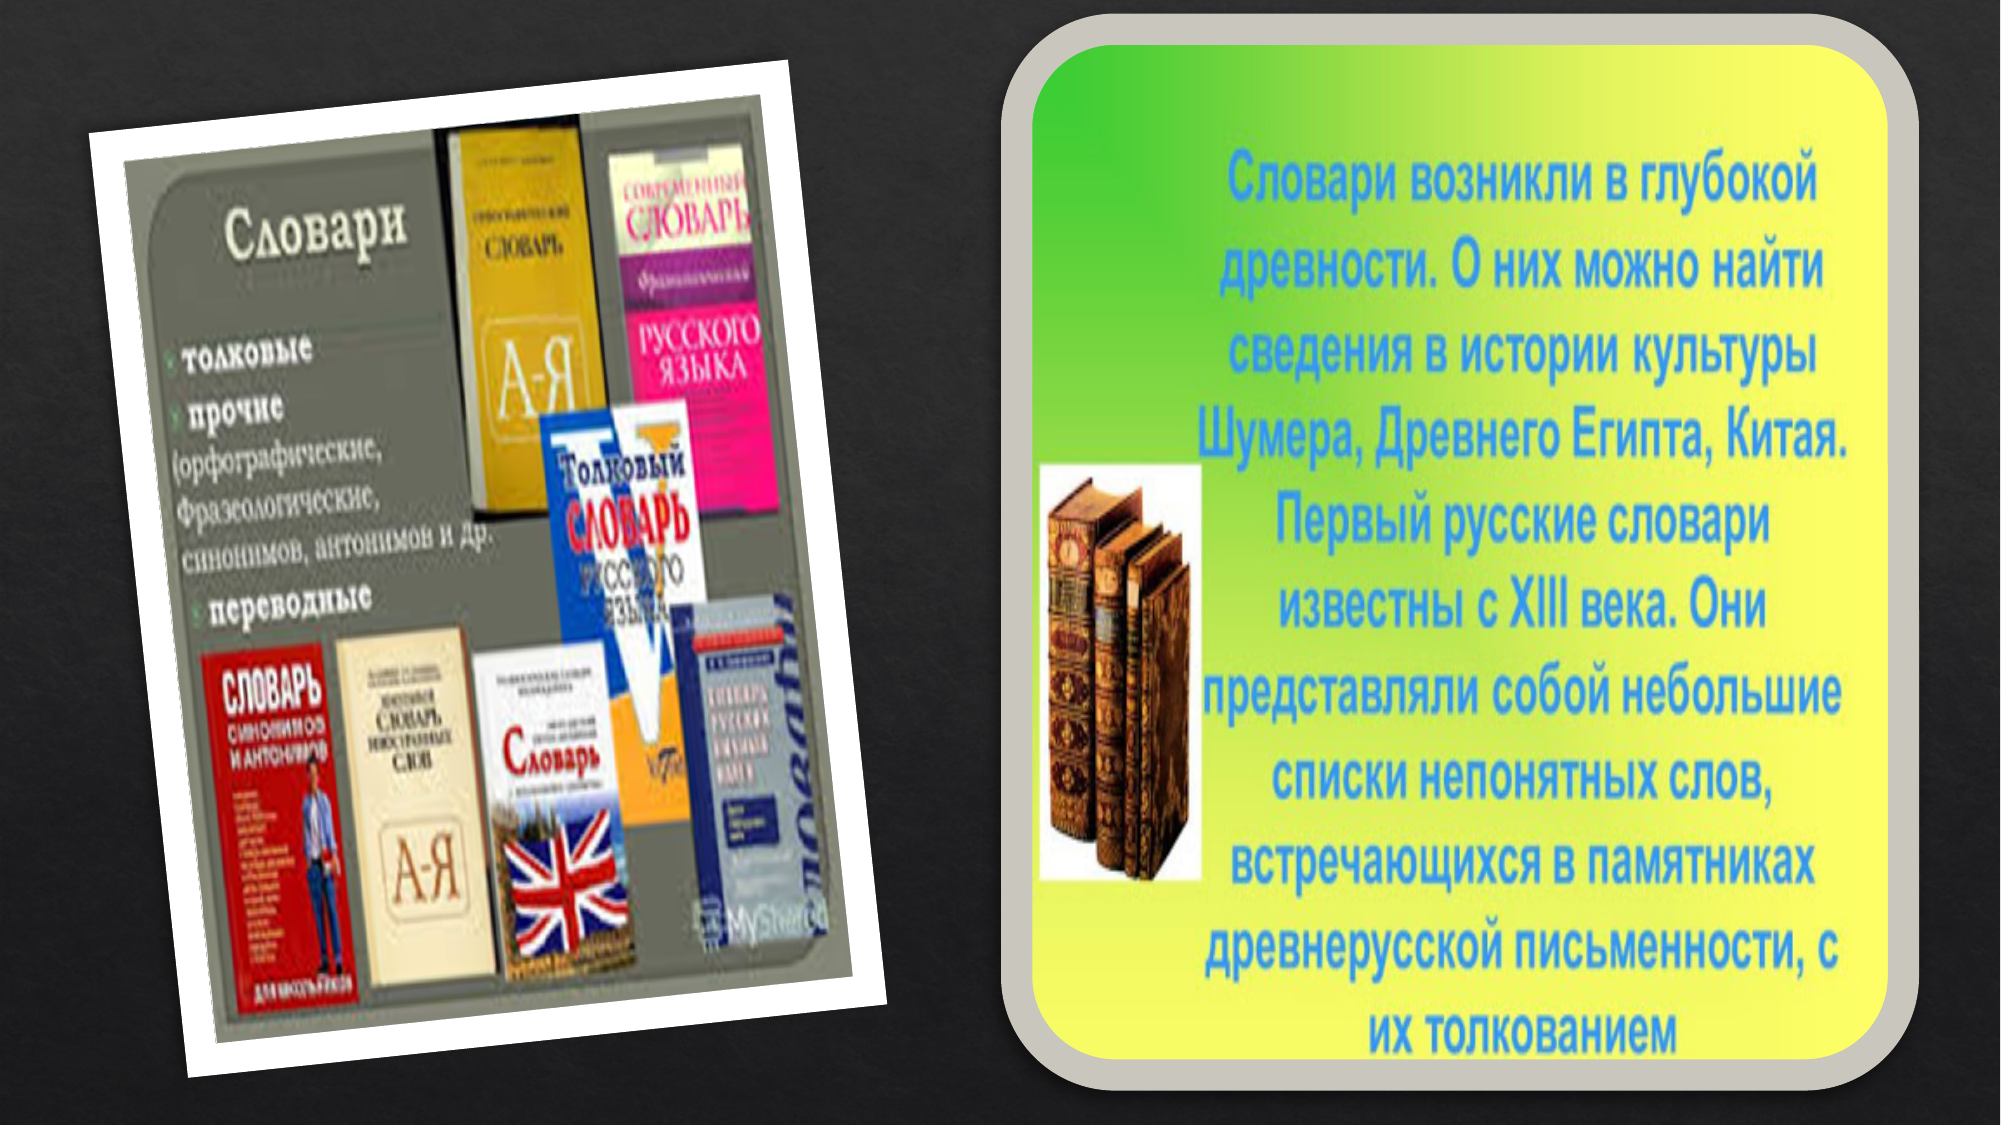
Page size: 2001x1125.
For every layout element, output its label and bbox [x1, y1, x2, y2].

picture [124, 95, 852, 1043]
list [1016, 28, 1904, 1076]
